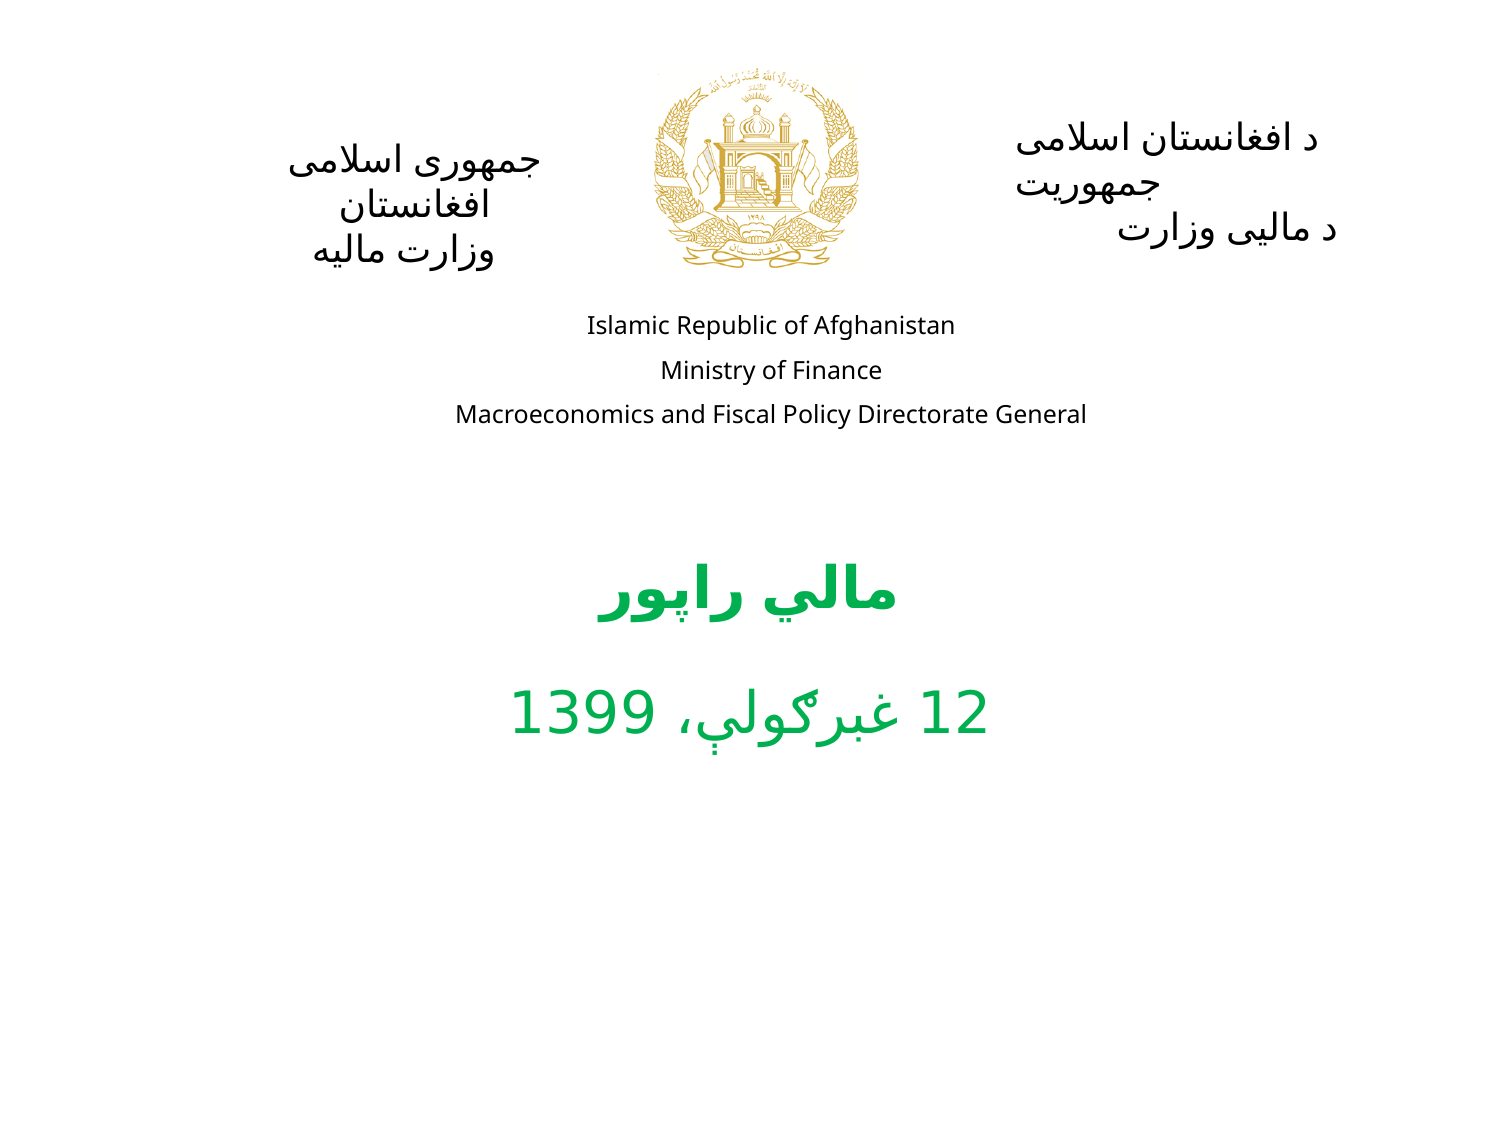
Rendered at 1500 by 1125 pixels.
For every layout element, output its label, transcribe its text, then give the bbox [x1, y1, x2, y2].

text_box [608, 93, 892, 286]
picture [653, 68, 859, 268]
text_box جمهوری اسلامی افغانستان وزارت مالیه [221, 127, 608, 278]
text_box د افغانستان اسلامی جمهوریت د مالیی وزارت [1000, 105, 1387, 256]
title مالي راپور 12 غبرګولې، 1399 [207, 502, 1293, 755]
text_box Islamic Republic of Afghanistan Ministry of Finance Macroeconomics and Fiscal Policy Directorate General [278, 286, 1265, 437]
